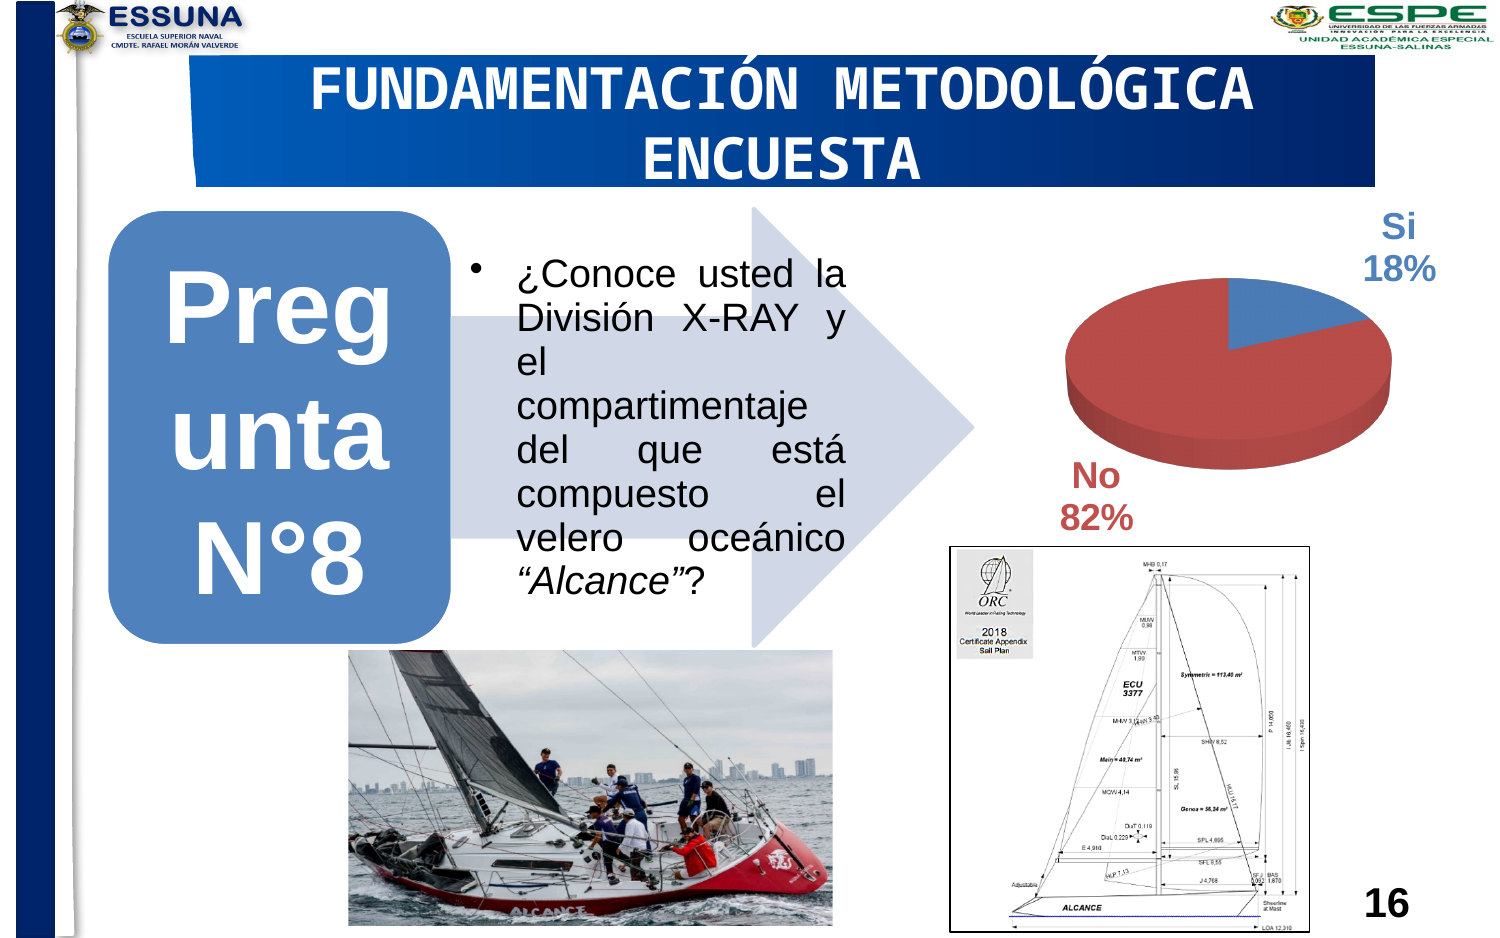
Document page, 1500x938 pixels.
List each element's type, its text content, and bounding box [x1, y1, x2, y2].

picture [937, 550, 1323, 931]
picture [348, 649, 833, 926]
text_box FUNDAMENTACIÓN METODOLÓGICA ENCUESTA [186, 53, 1378, 190]
slide_number 16 [1326, 868, 1425, 919]
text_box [106, 208, 935, 647]
picture [53, 0, 266, 54]
picture [1269, 0, 1500, 50]
chart [915, 194, 1500, 550]
